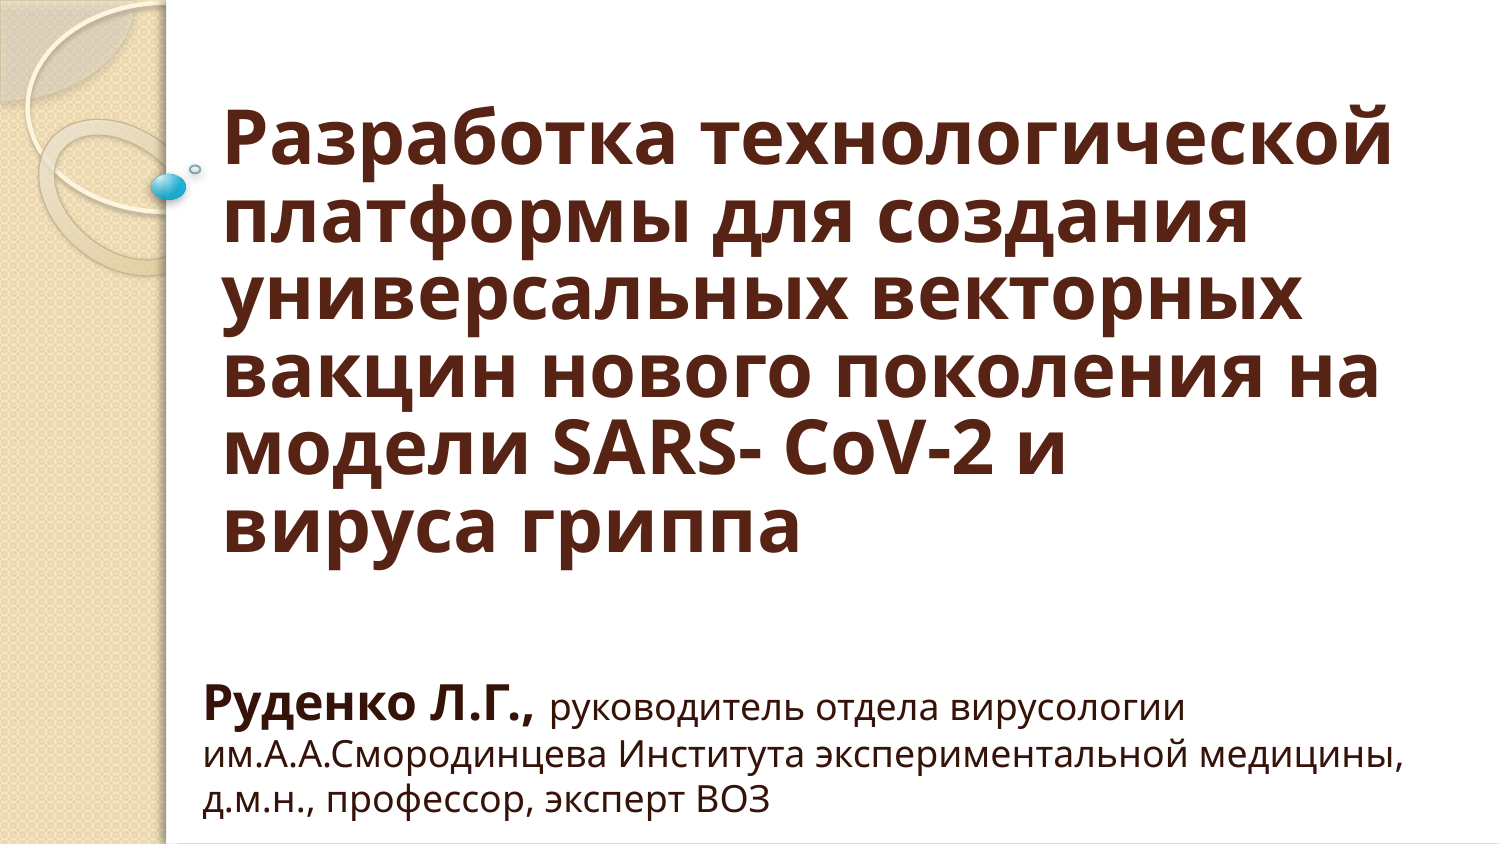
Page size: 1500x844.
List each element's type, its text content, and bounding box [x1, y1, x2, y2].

subtitle Руденко Л.Г., руководитель отдела вирусологии им.А.А.Смородинцева Института экспериментальной медицины, д.м.н., профессор, эксперт ВОЗ [183, 669, 1459, 812]
title Разработка технологической платформы для создания универсальных векторных вакцин нового поколения на модели SARS- CoV-2 и вируса гриппа [206, 67, 1422, 576]
